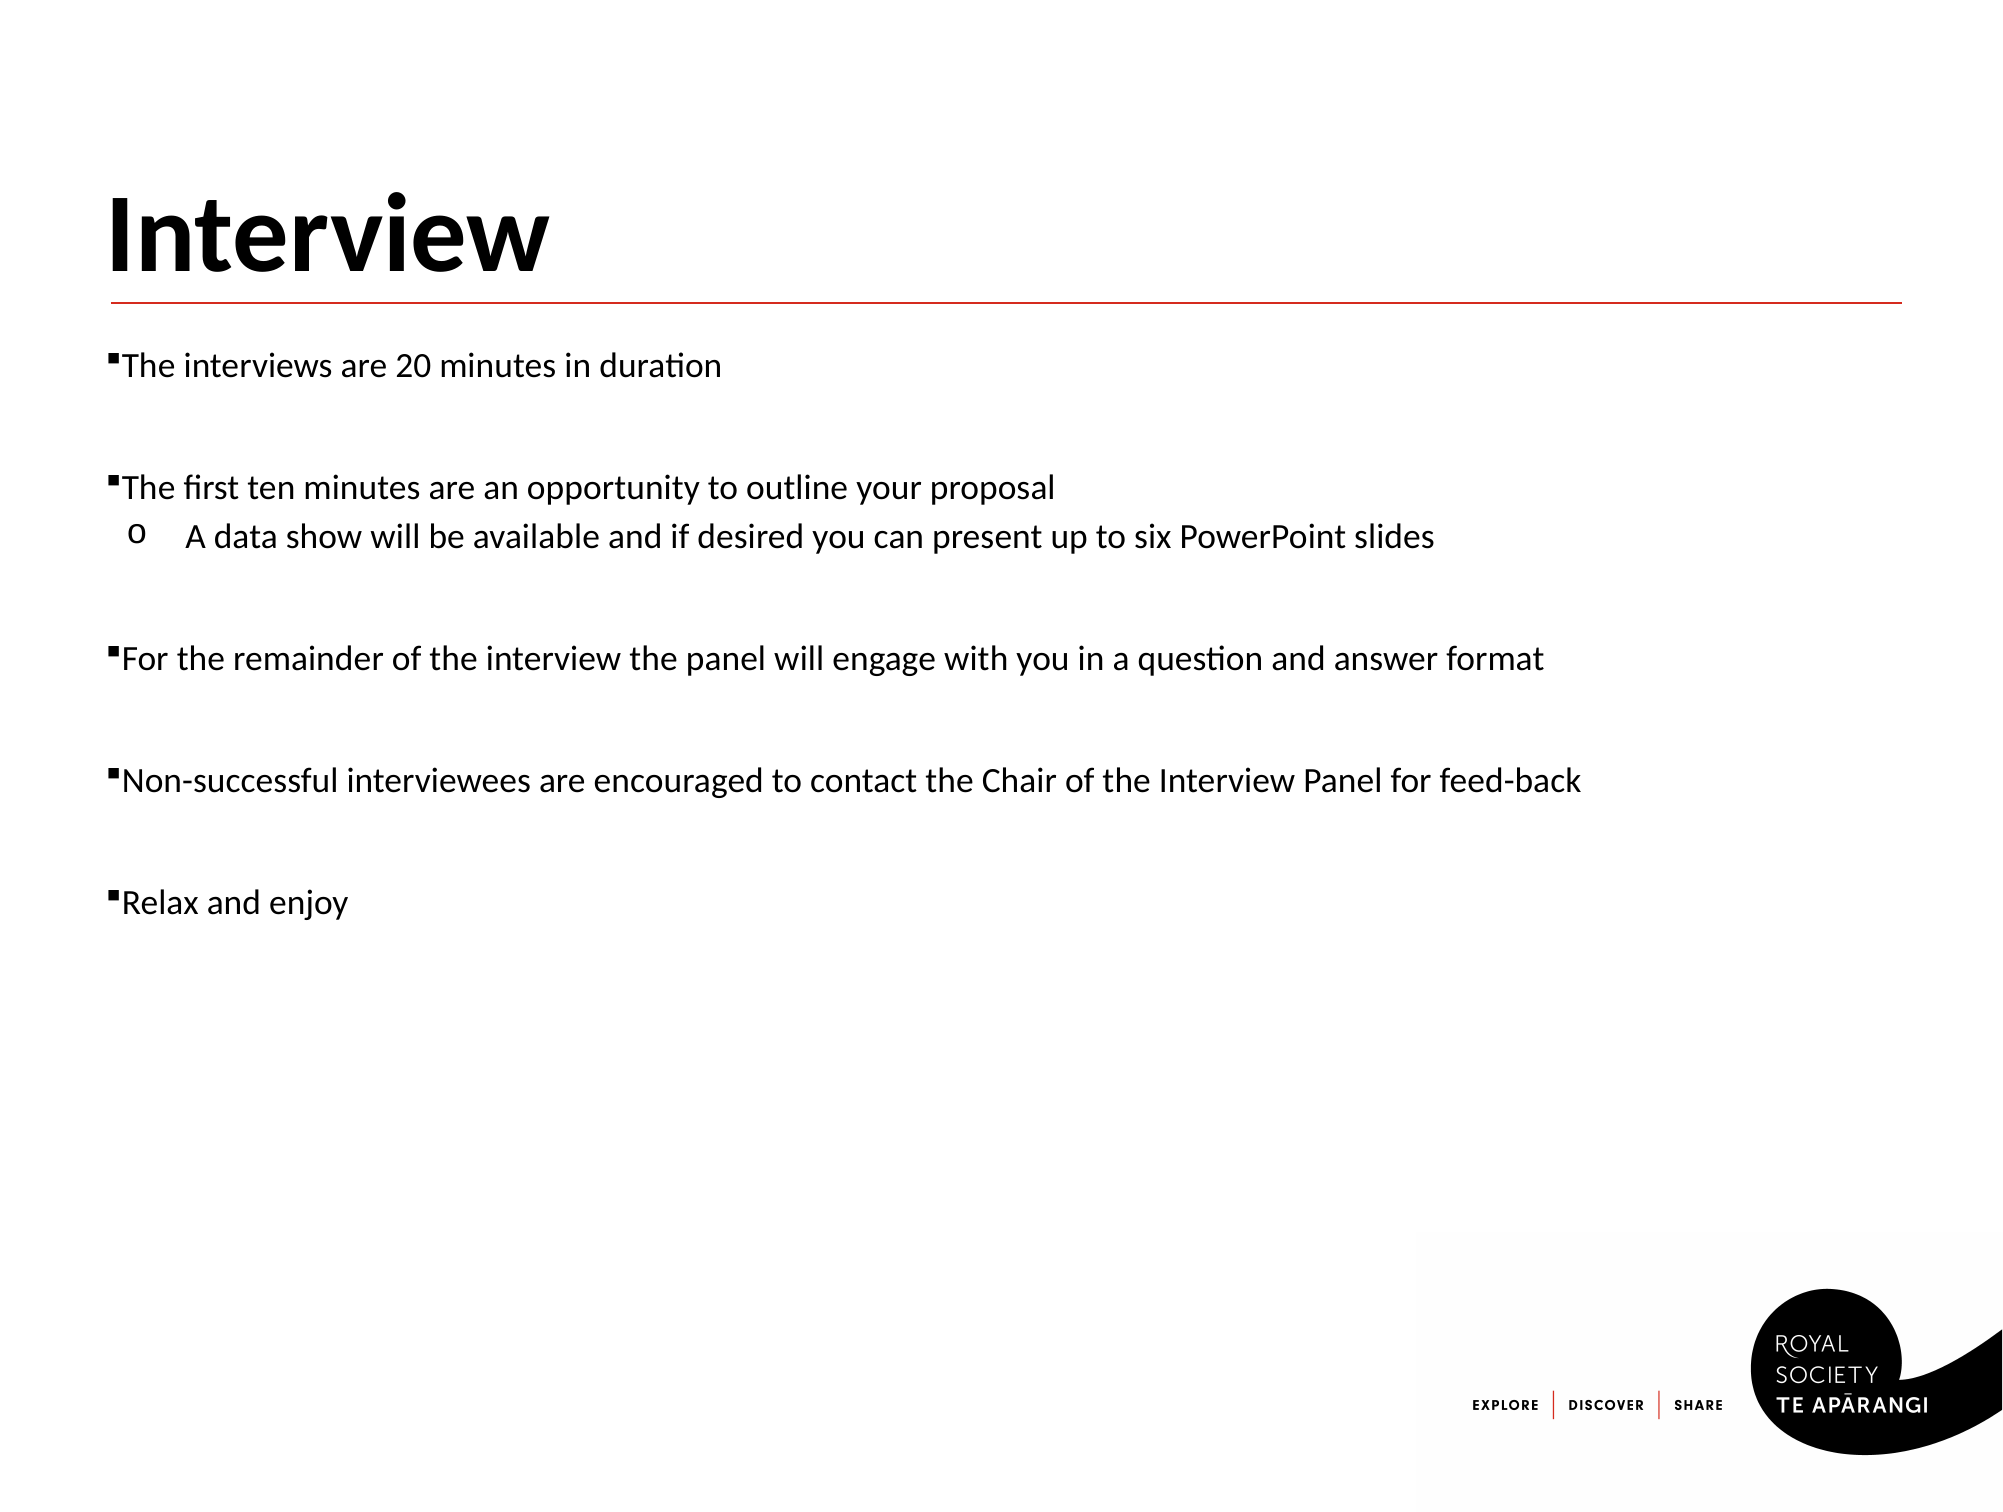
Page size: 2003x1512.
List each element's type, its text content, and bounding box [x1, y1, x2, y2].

list The interviews are 20 minutes in duration The first ten minutes are an opportunity to outline your proposal A data show will be available and if desired you can present up to six PowerPoint slides For the remainder of the interview the panel will engage with you in a question and answer format Non-successful interviewees are encouraged to contact the Chair of the Interview Panel for feed-back Relax and enjoy [85, 331, 1631, 1405]
picture [1416, 1232, 2003, 1512]
title Interview [85, 107, 1888, 305]
